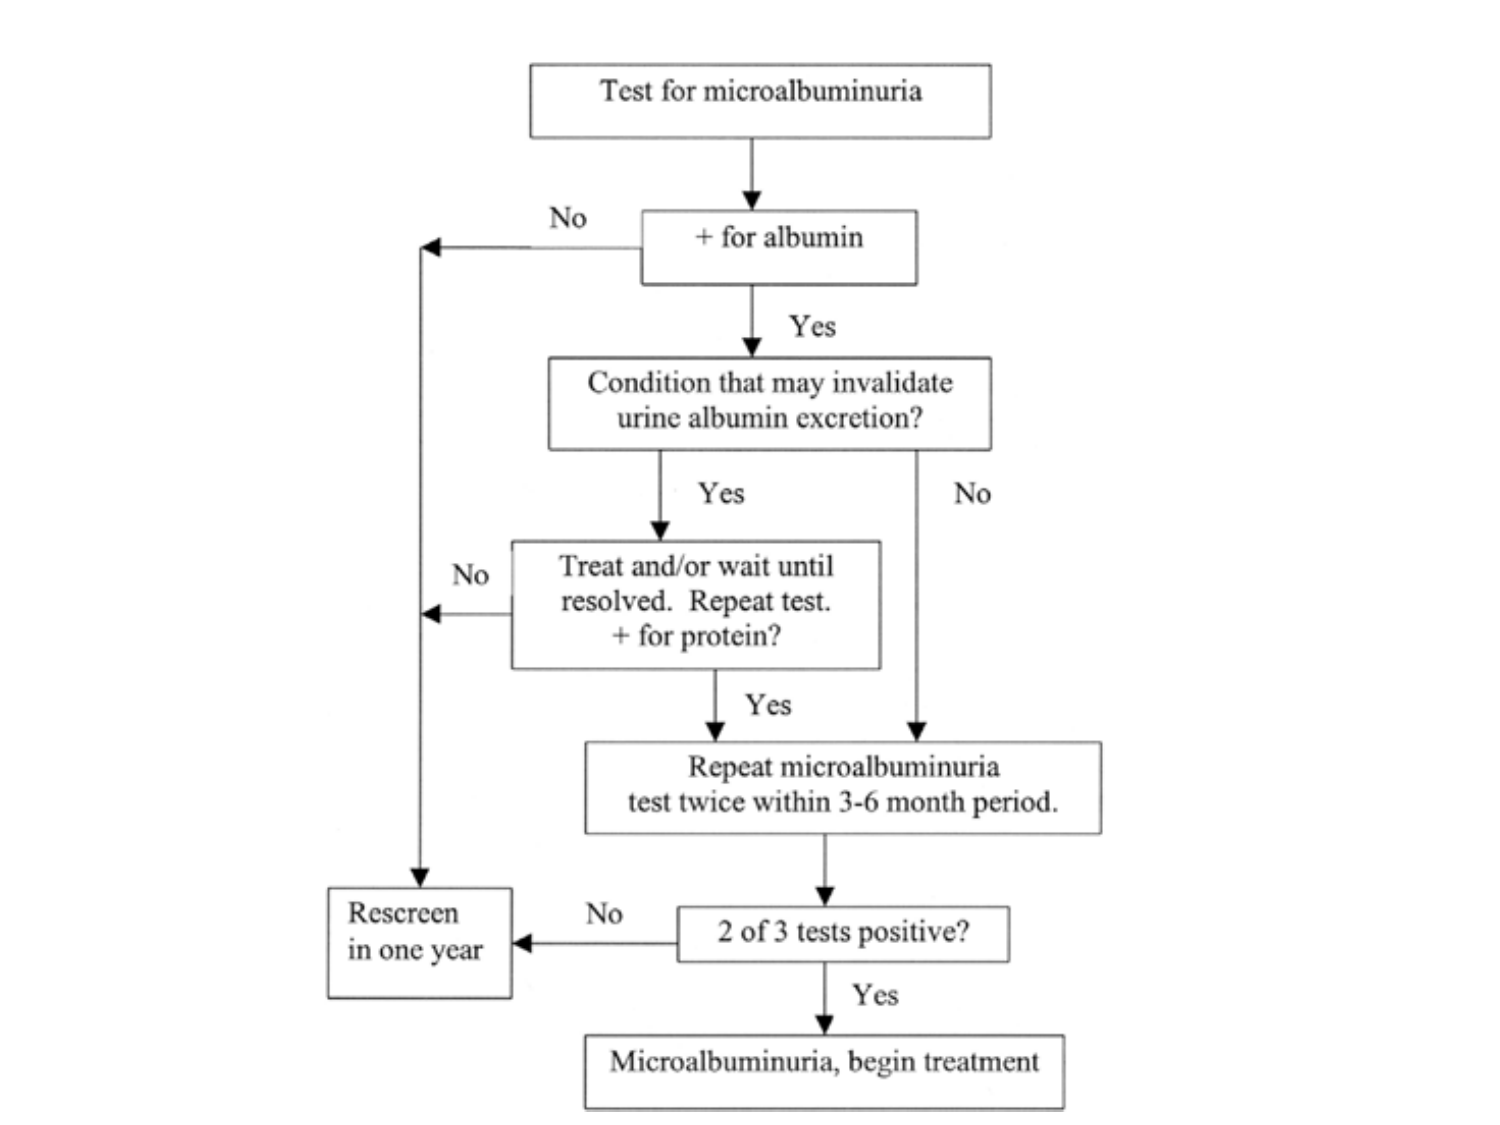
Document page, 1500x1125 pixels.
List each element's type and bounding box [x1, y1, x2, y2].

list [324, 59, 1105, 1113]
